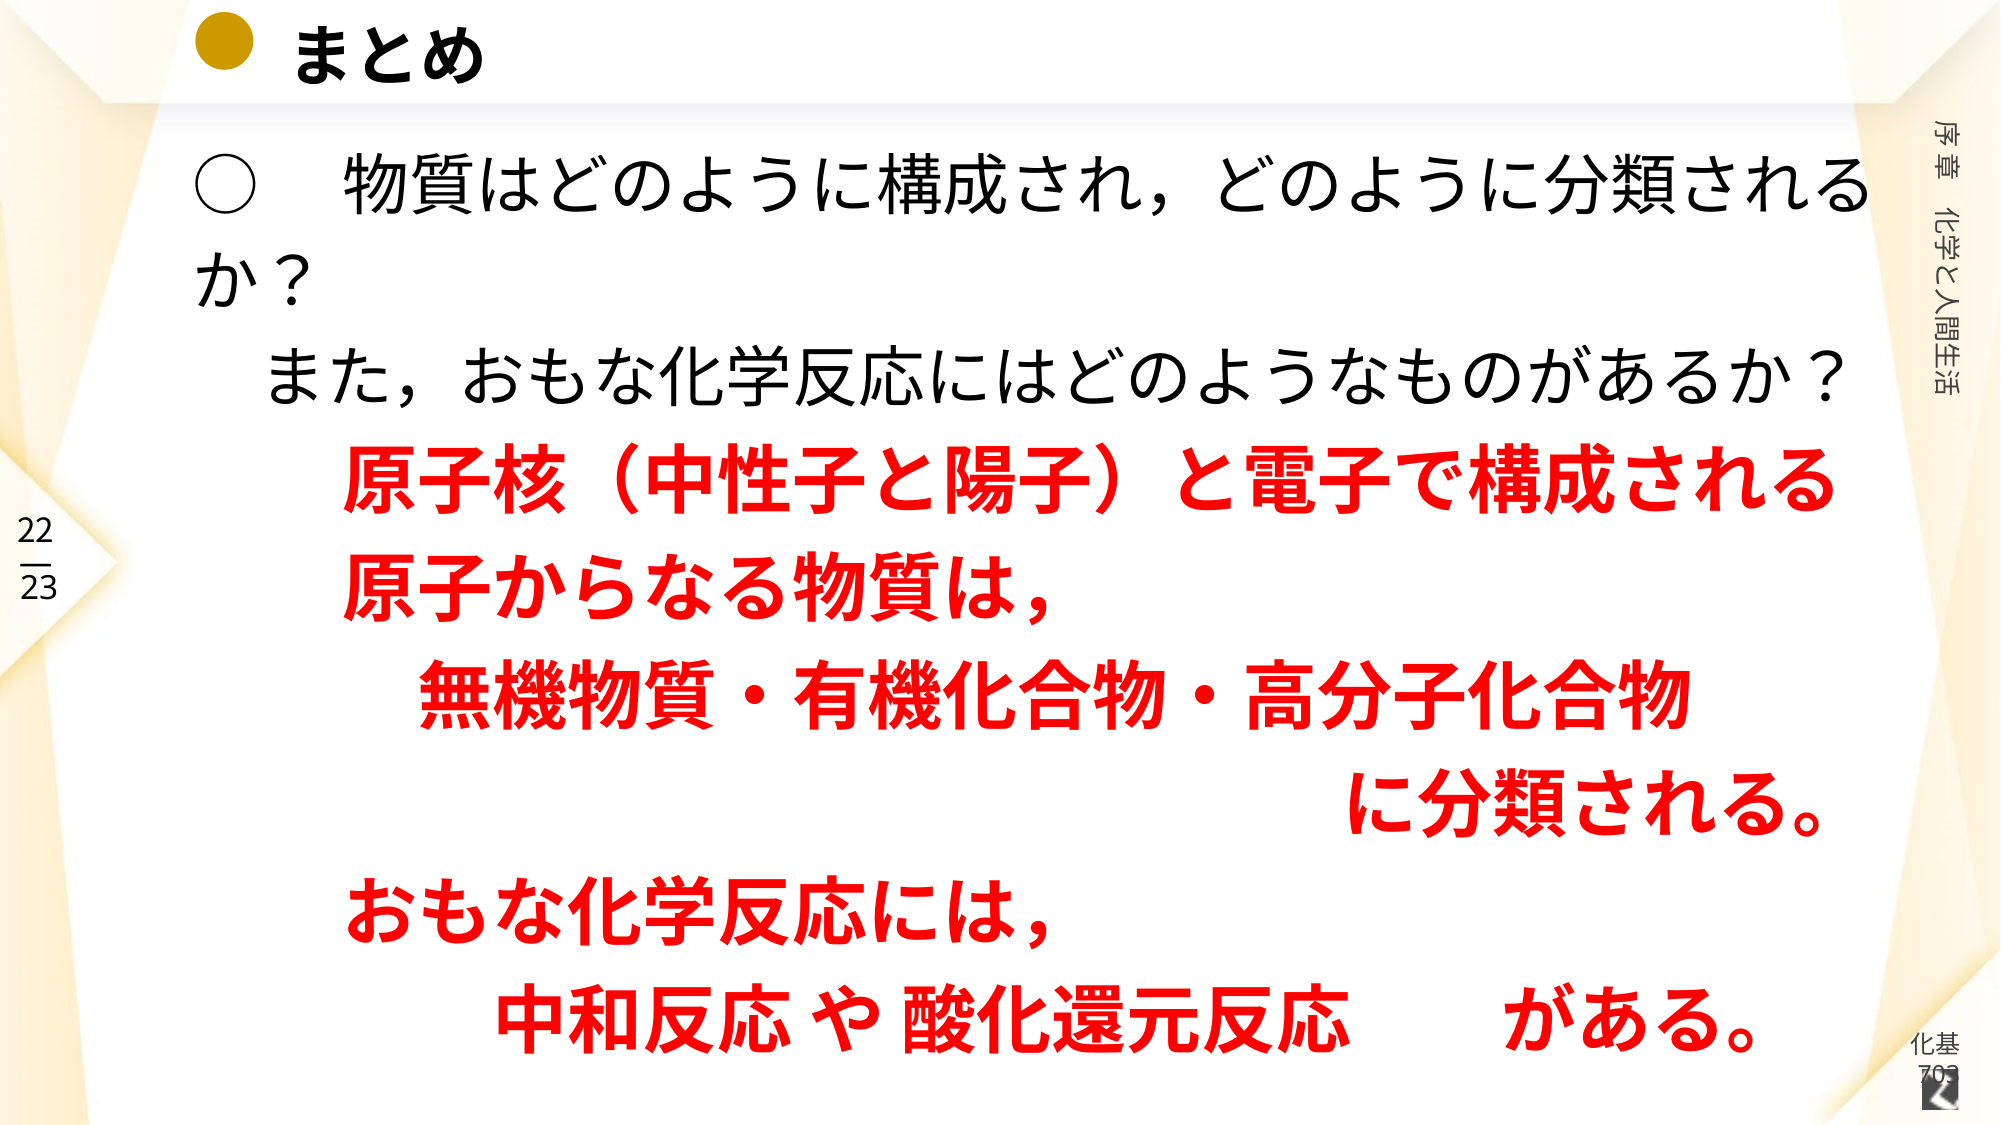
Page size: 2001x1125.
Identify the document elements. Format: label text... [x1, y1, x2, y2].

text_box ○ 物質はどのように構成され，どのように分類されるか？ また，おもな化学反応にはどのようなものがあるか？ 原子核（中性子と陽子）と電子で構成される 原子からなる物質は， 無機物質・有機化合物・高分子化合物 に分類される。 おもな化学反応には， 中和反応 や 酸化還元反応 がある。 [178, 119, 1957, 1125]
picture [0, 0, 2001, 1125]
title まとめ [172, 6, 1839, 120]
